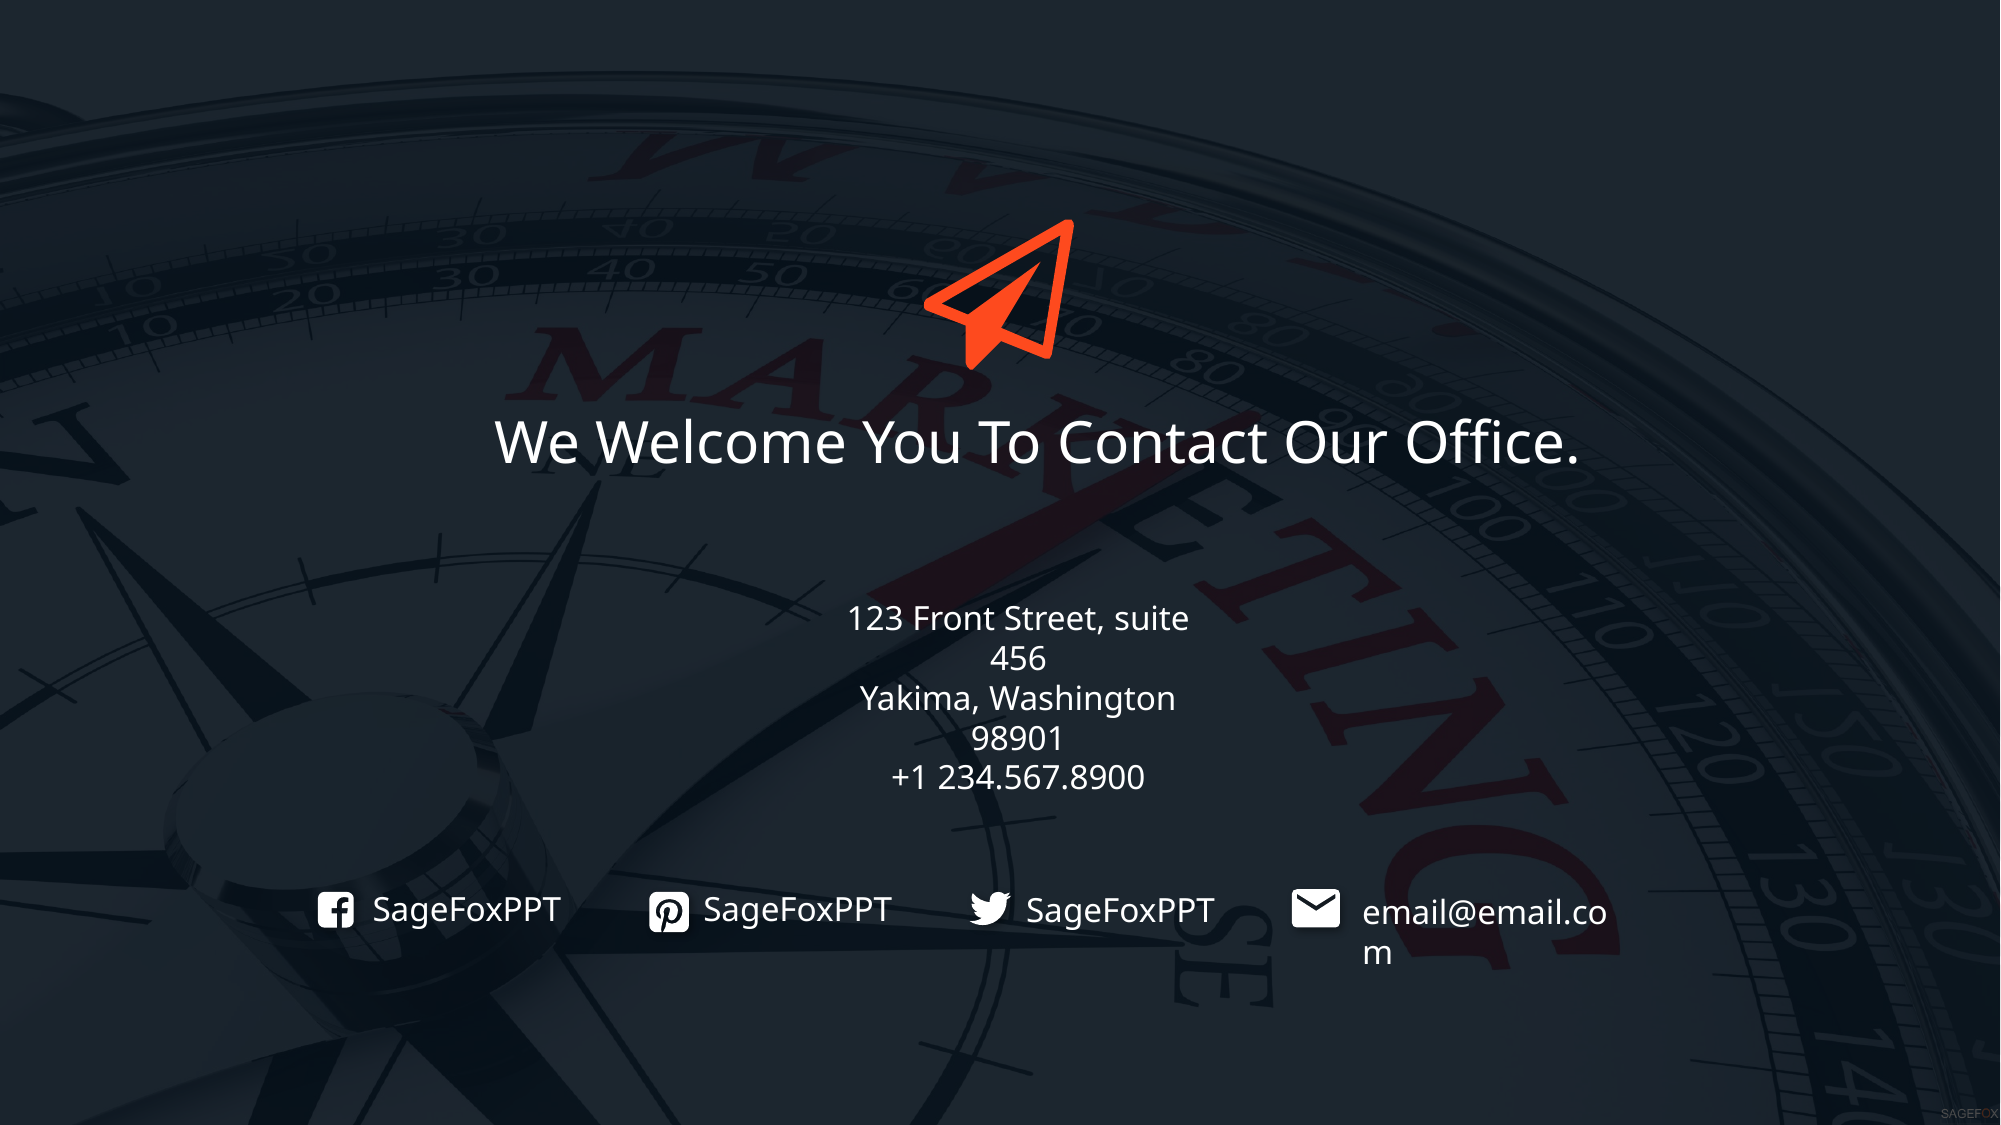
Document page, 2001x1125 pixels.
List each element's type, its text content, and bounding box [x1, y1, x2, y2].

text_box [317, 891, 354, 928]
text_box SageFoxPPT [1011, 881, 1252, 937]
text_box 123 Front Street, suite 456 Yakima, Washington 98901 +1 234.567.8900 [808, 589, 1229, 804]
text_box email@email.com [1347, 884, 1649, 979]
text_box SageFoxPPT [357, 880, 598, 936]
text_box SageFoxPPT [688, 880, 929, 936]
text_box We Welcome You To Contact Our Office. [477, 398, 1598, 483]
text_box [1291, 889, 1340, 928]
text_box [649, 891, 688, 933]
text_box [923, 219, 1074, 370]
text_box [0, 0, 2000, 1125]
text_box [969, 891, 1011, 926]
